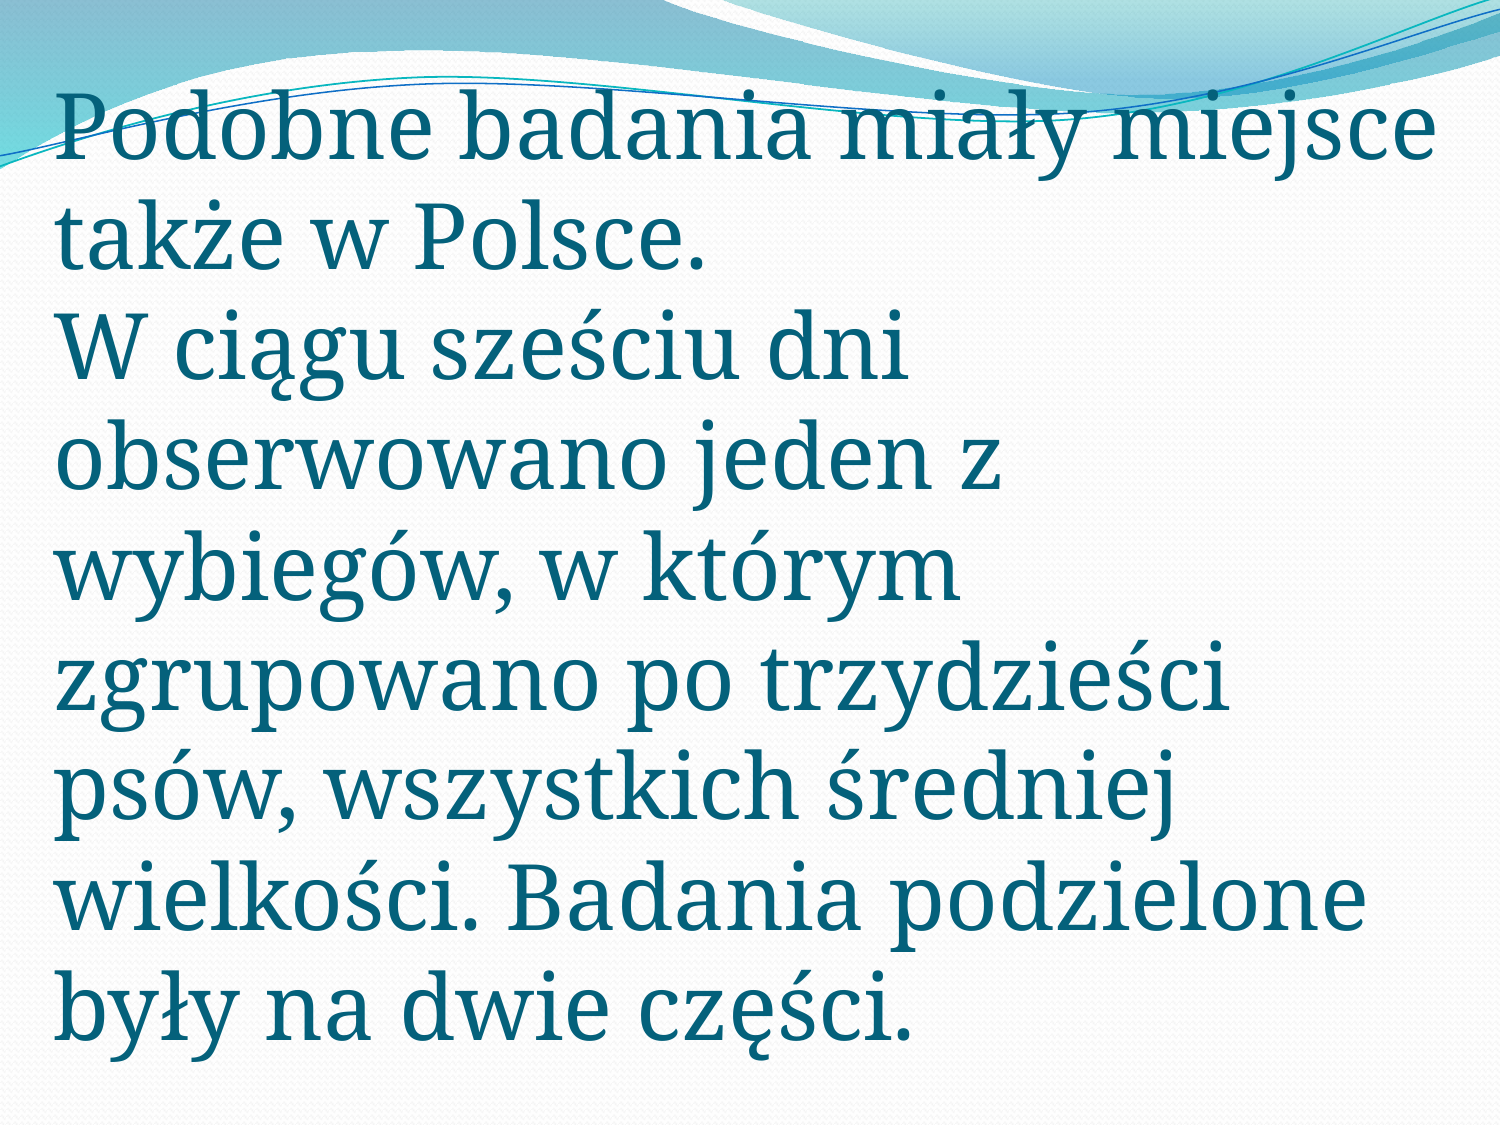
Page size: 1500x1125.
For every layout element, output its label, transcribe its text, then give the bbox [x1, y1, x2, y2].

title Podobne badania miały miejsce także w Polsce. W ciągu sześciu dni obserwowano jeden z wybiegów, w którym zgrupowano po trzydzieści psów, wszystkich średniej wielkości. Badania podzielone były na dwie części. [53, 45, 1459, 1059]
